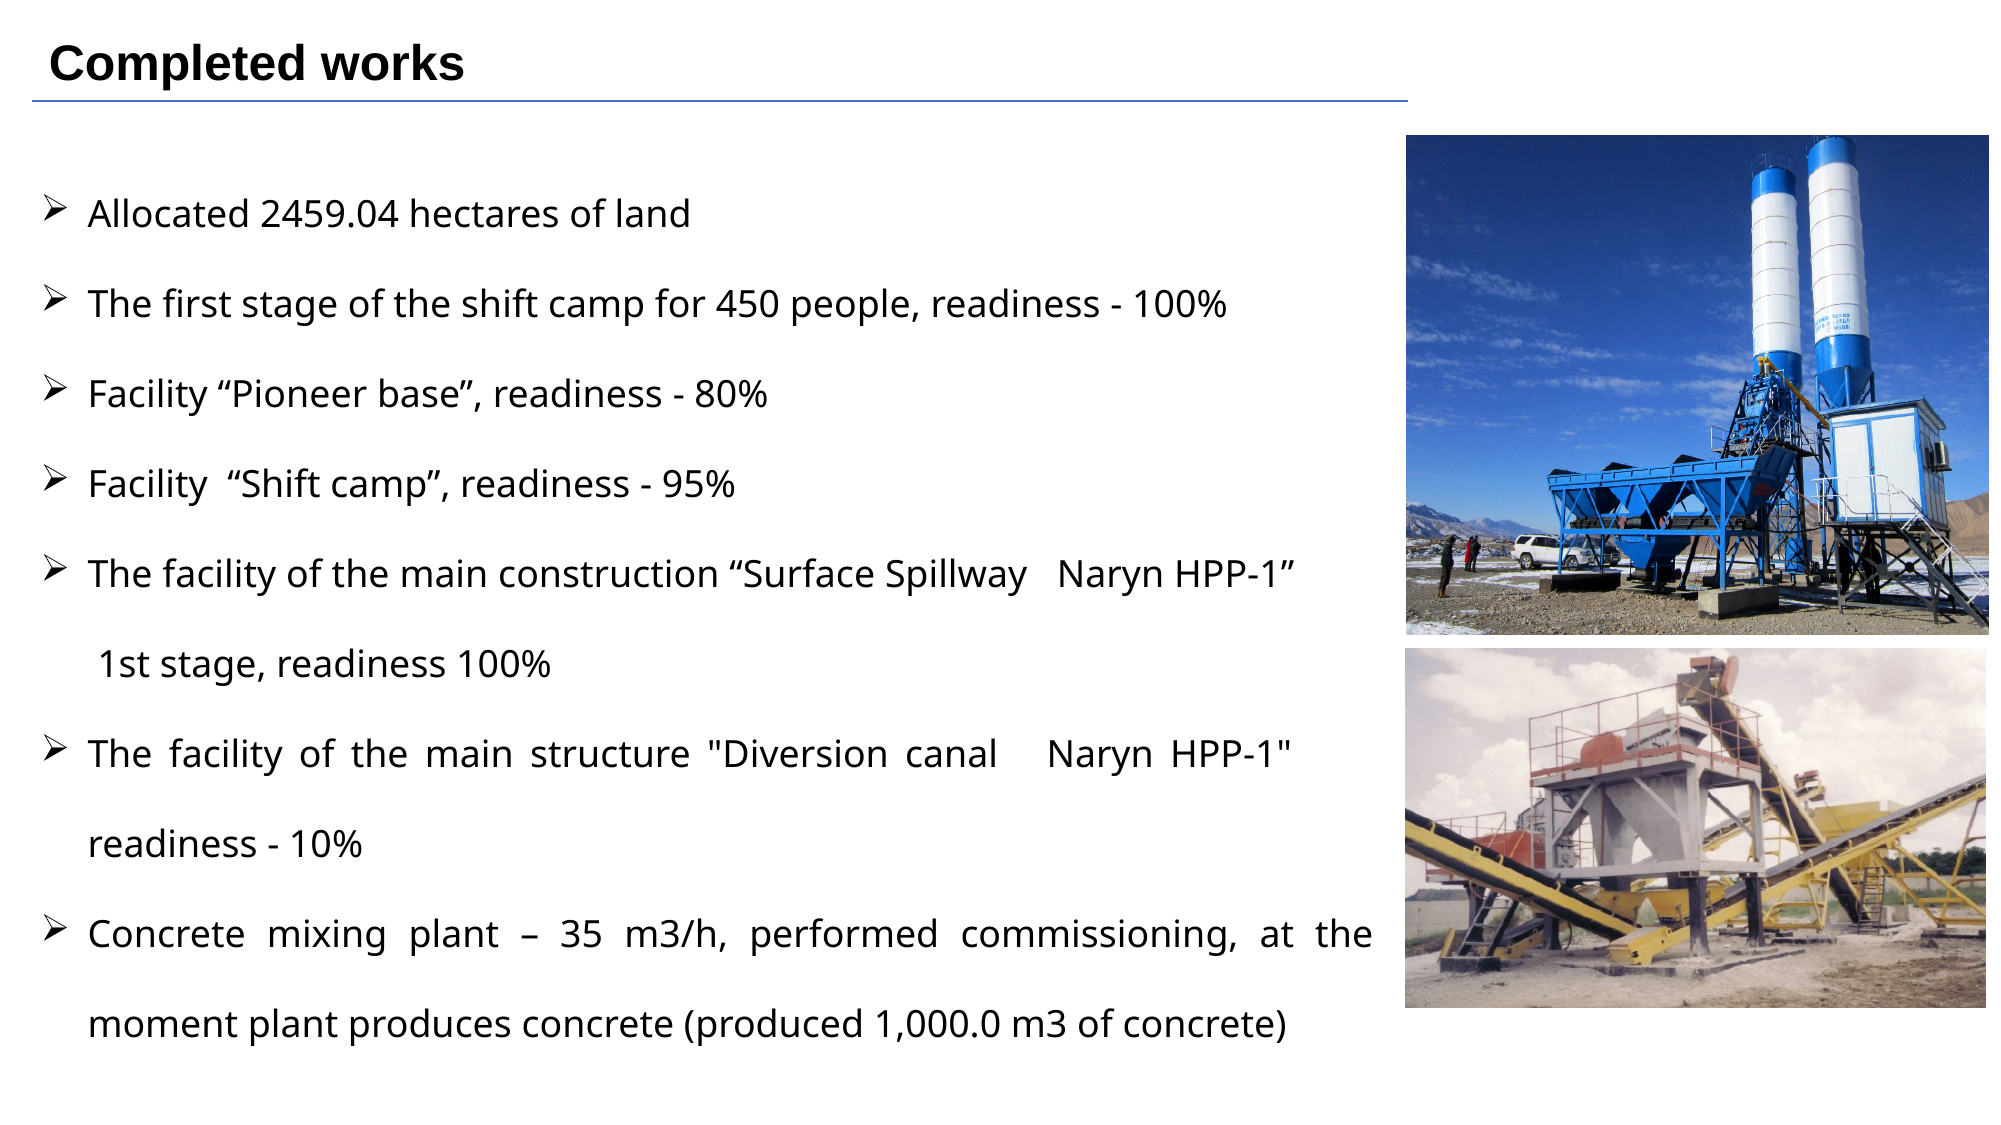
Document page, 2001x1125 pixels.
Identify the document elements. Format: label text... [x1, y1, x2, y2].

picture [1405, 648, 1986, 1008]
picture [1406, 135, 1989, 635]
text_box Completed works [33, 22, 481, 98]
text_box Allocated 2459.04 hectares of land The first stage of the shift camp for 450 people, readiness - 100% Facility “Pioneer base”, readiness - 80% Facility “Shift camp”, readiness - 95% The facility of the main construction “Surface Spillway Naryn HPP-1” 1st stage, readiness 100% The facility of the main structure "Diversion canal Naryn HPP-1" readiness - 10% Concrete mixing plant – 35 m3/h, performed commissioning, at the moment plant produces concrete (produced 1,000.0 m3 of concrete) [25, 137, 1390, 1053]
